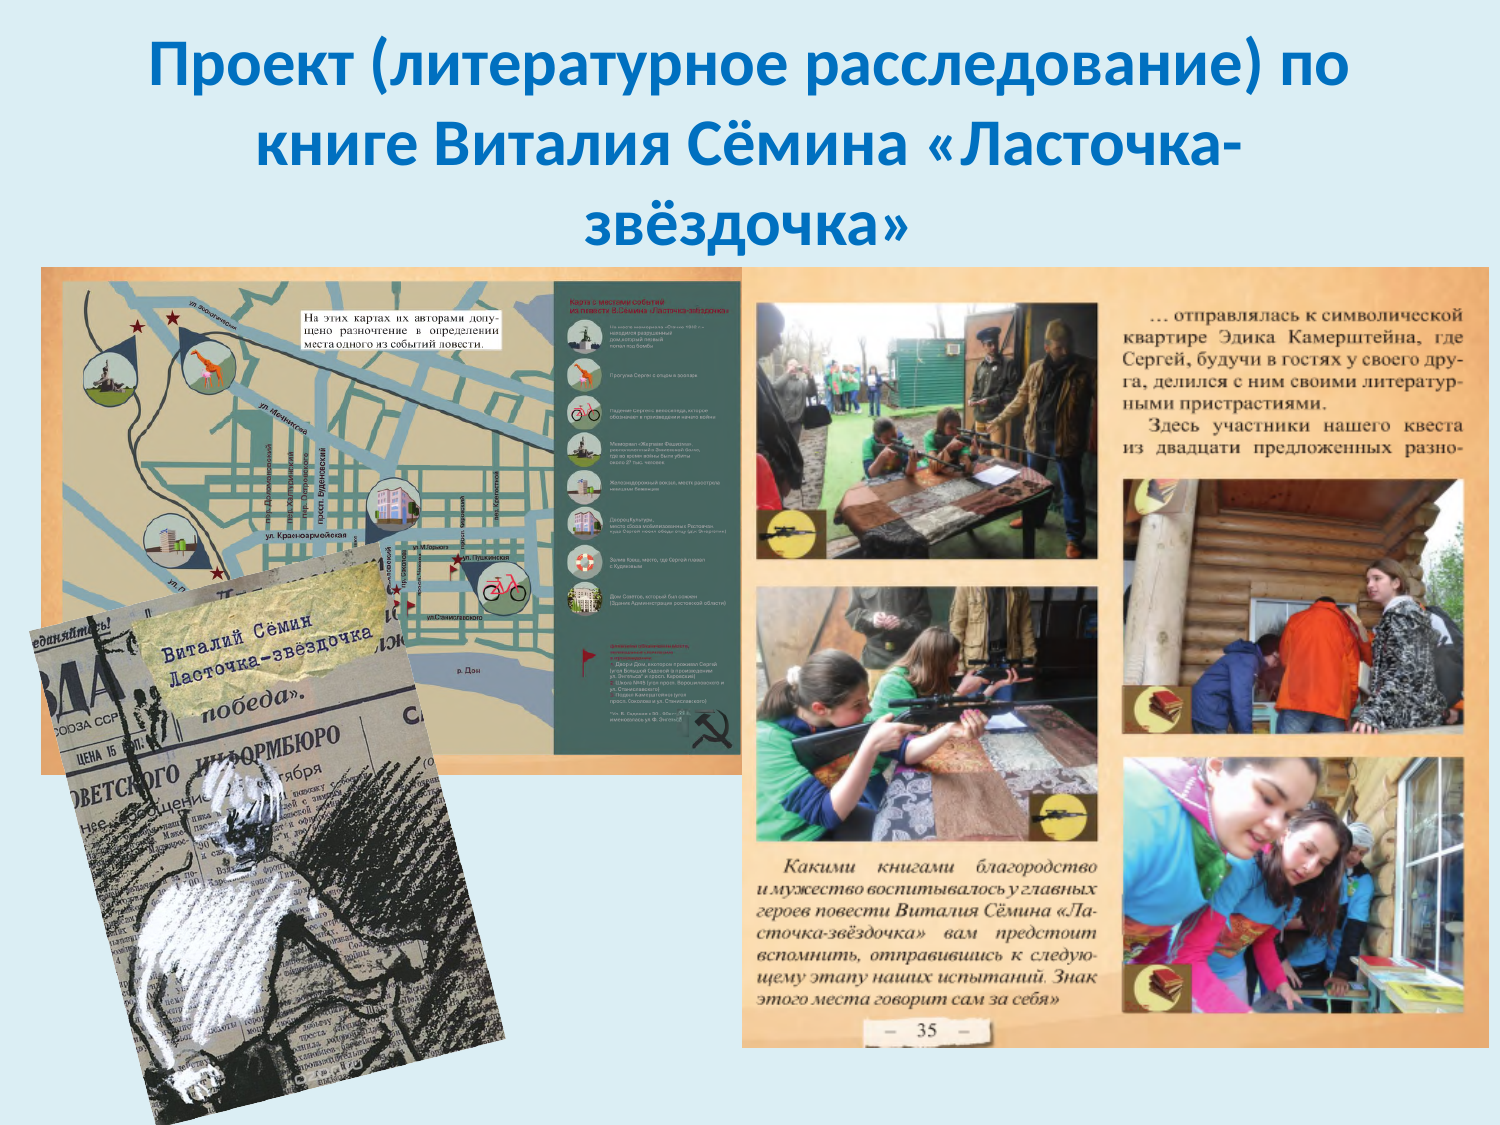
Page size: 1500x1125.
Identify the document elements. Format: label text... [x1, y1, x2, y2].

picture [29, 266, 1489, 1125]
title Проект (литературное расследование) по книге Виталия Сёмина «Ласточка-звёздочка» [75, 45, 1425, 233]
